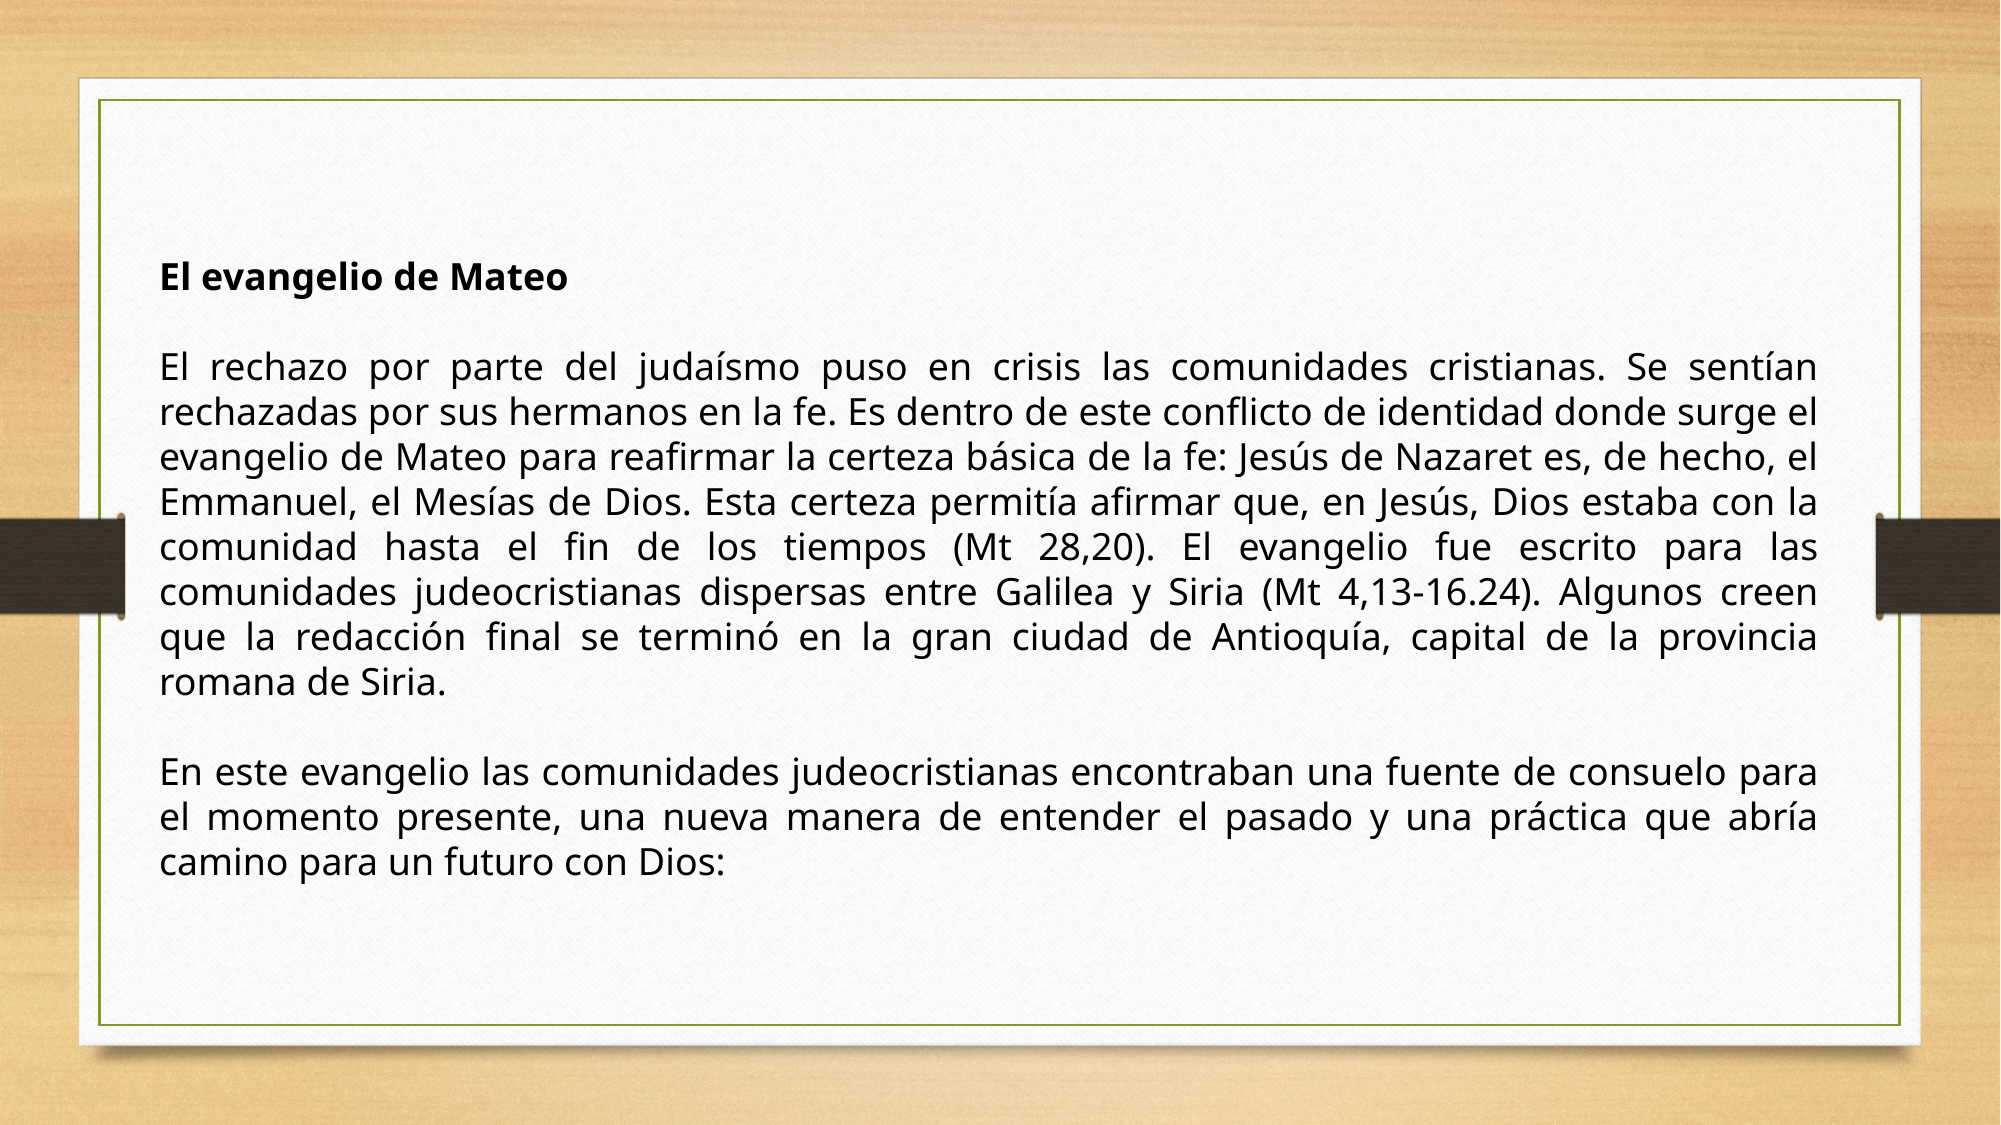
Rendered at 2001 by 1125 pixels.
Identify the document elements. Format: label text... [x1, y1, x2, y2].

picture [0, 0, 2001, 1125]
text_box El evangelio de Mateo El rechazo por parte del judaísmo puso en crisis las comunidades cristianas. Se sentían rechazadas por sus hermanos en la fe. Es dentro de este conflicto de identidad donde surge el evangelio de Mateo para reafirmar la certeza básica de la fe: Jesús de Nazaret es, de hecho, el Emmanuel, el Mesías de Dios. Esta certeza permitía afirmar que, en Jesús, Dios estaba con la comunidad hasta el fin de los tiempos (Mt 28,20). El evangelio fue escrito para las comunidades judeocristianas dispersas entre Galilea y Siria (Mt 4,13-16.24). Algunos creen que la redacción final se terminó en la gran ciudad de Antioquía, capital de la provincia romana de Siria. En este evangelio las comunidades judeocristianas encontraban una fuente de consuelo para el momento presente, una nueva manera de entender el pasado y una práctica que abría camino para un futuro con Dios: [144, 245, 1835, 891]
